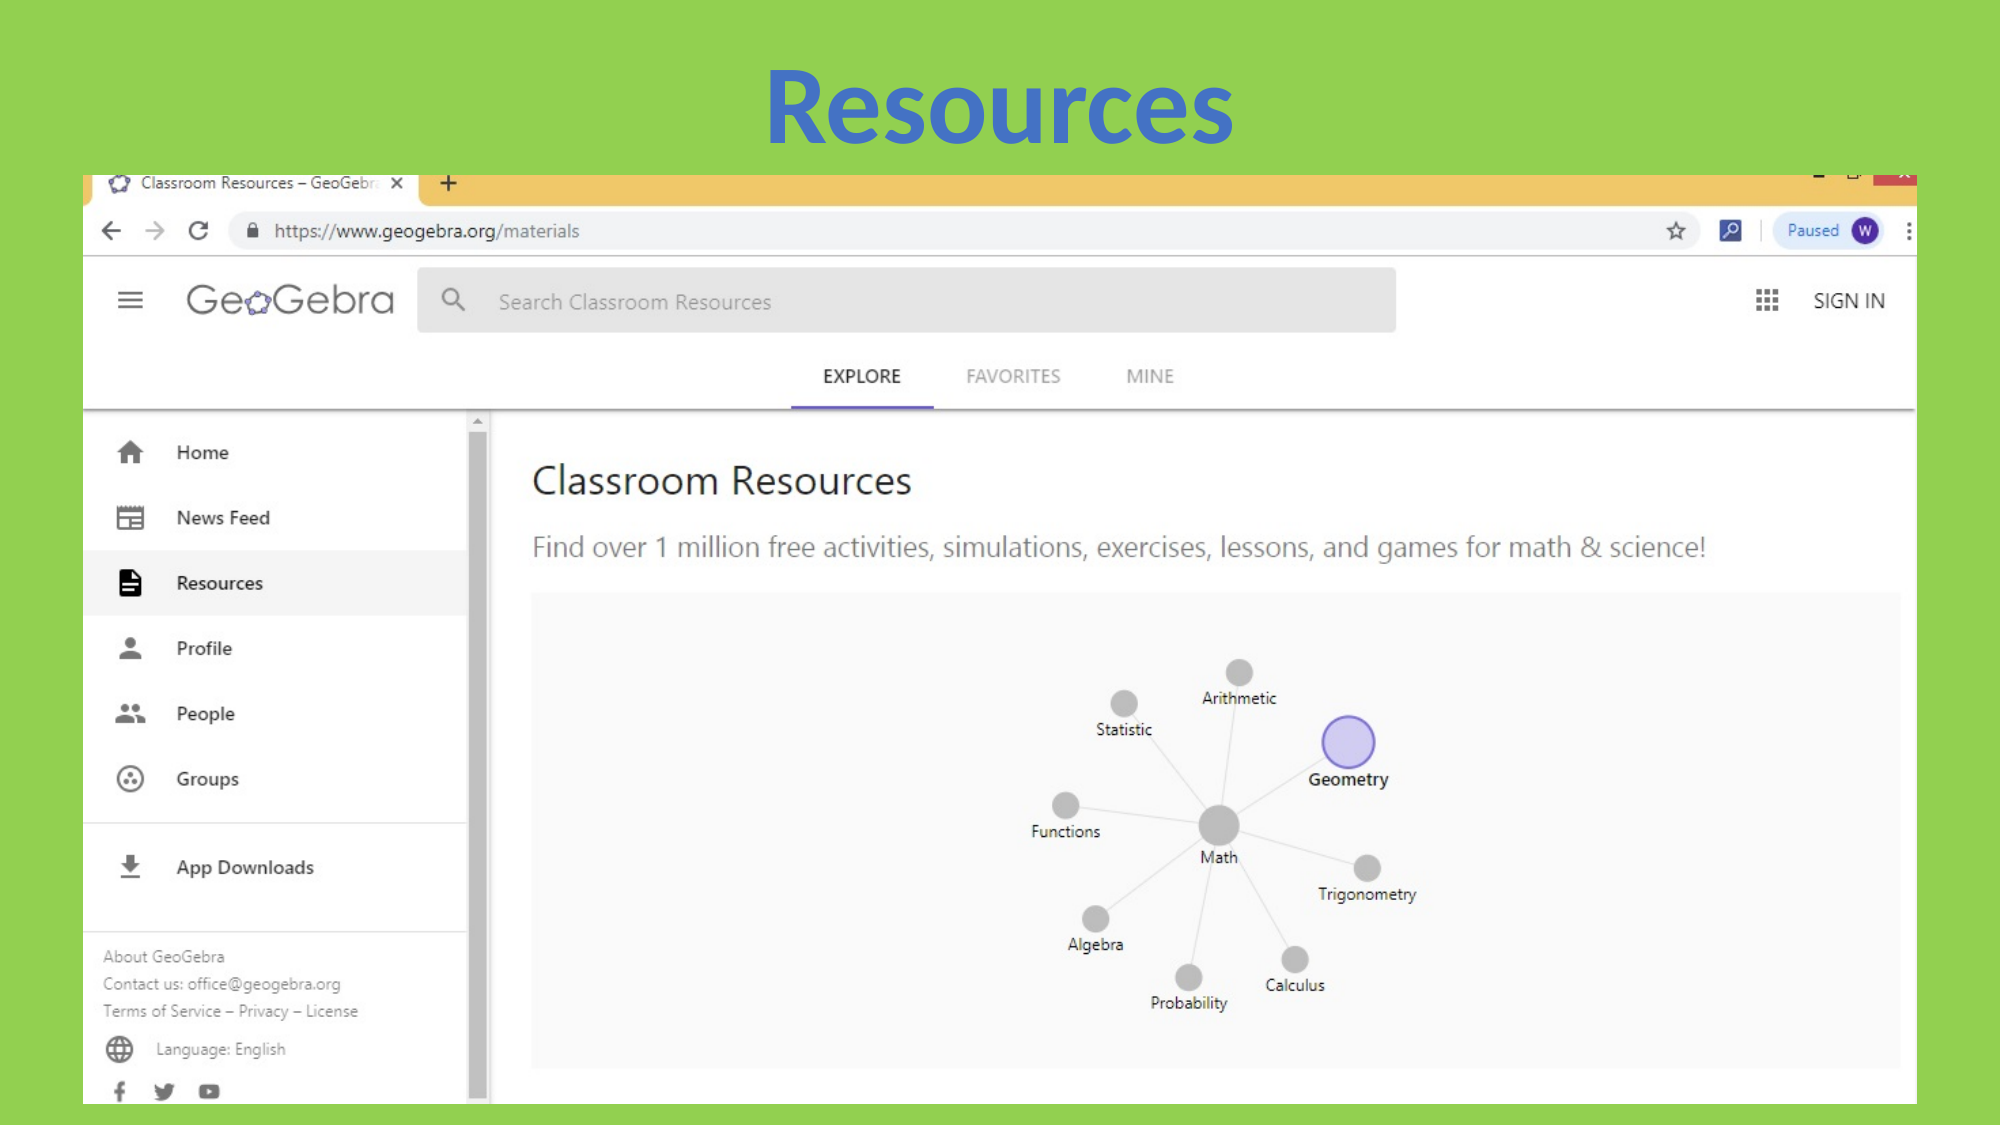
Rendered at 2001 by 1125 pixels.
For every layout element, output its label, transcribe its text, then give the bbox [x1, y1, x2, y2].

picture [83, 175, 1917, 1104]
text_box Resources [749, 23, 1251, 174]
